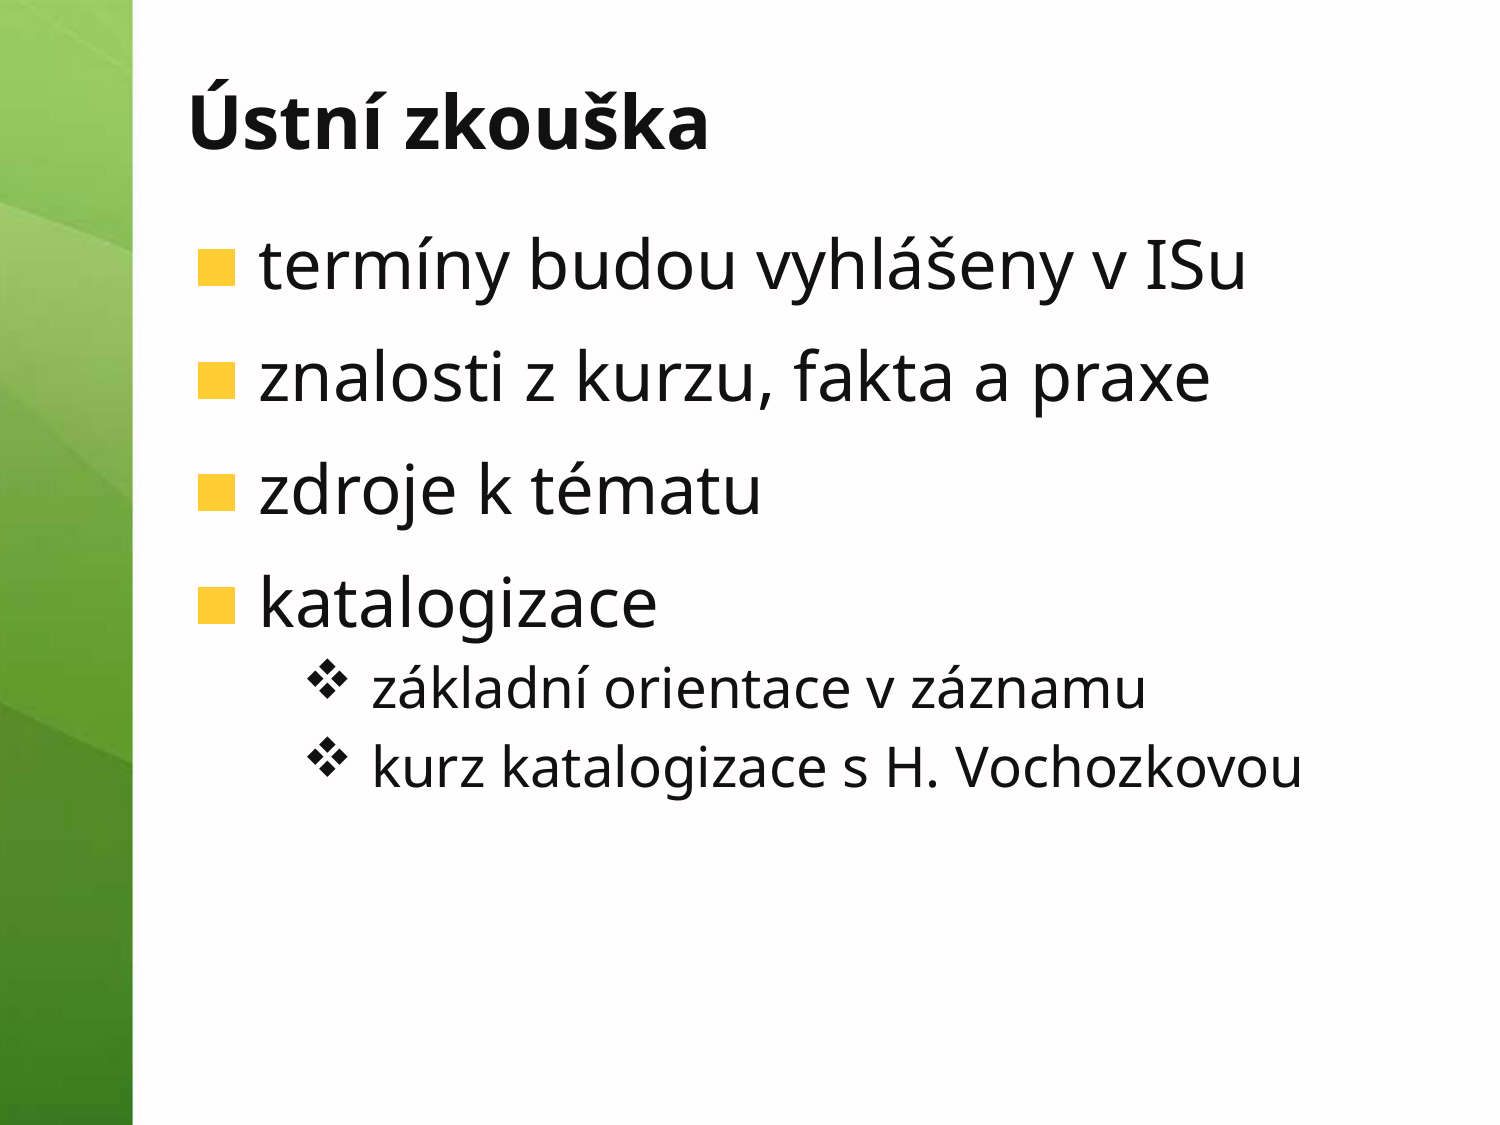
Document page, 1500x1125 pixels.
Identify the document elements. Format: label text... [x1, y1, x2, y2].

picture [0, 0, 1500, 1125]
title Ústní zkouška [171, 77, 1447, 161]
list termíny budou vyhlášeny v ISu znalosti z kurzu, fakta a praxe zdroje k tématu katalogizace základní orientace v záznamu kurz katalogizace s H. Vochozkovou [171, 196, 1447, 1094]
